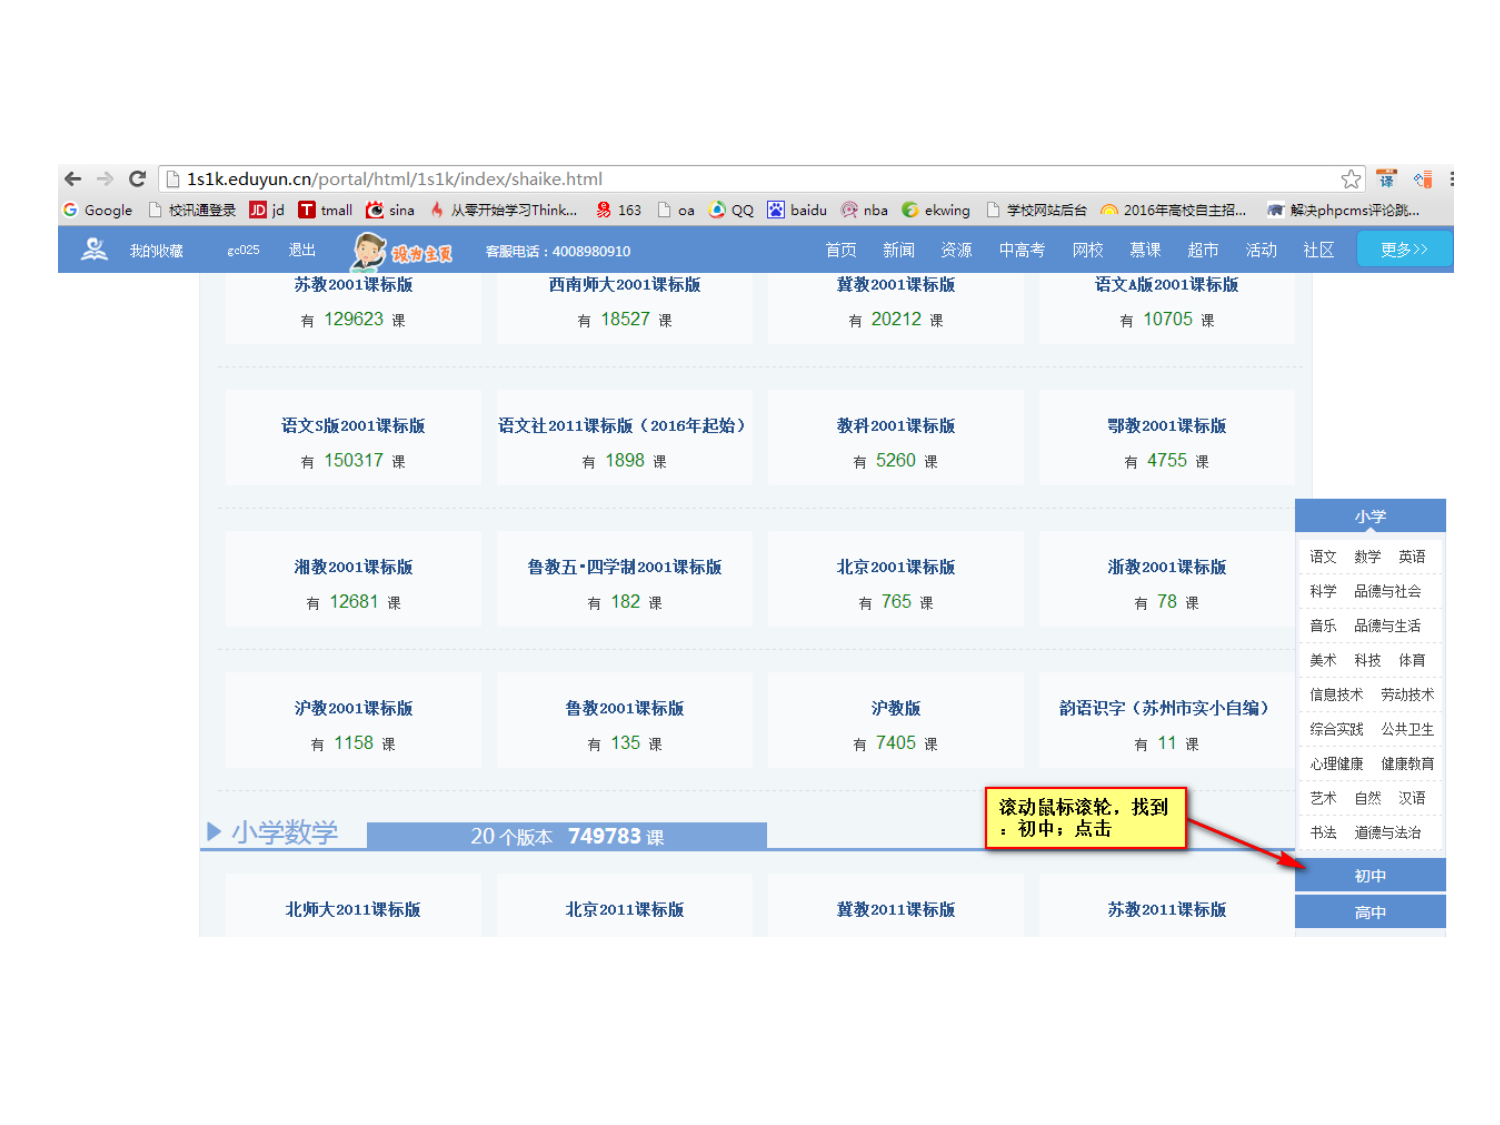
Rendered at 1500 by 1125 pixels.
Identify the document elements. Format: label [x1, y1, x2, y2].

list [58, 164, 1454, 937]
